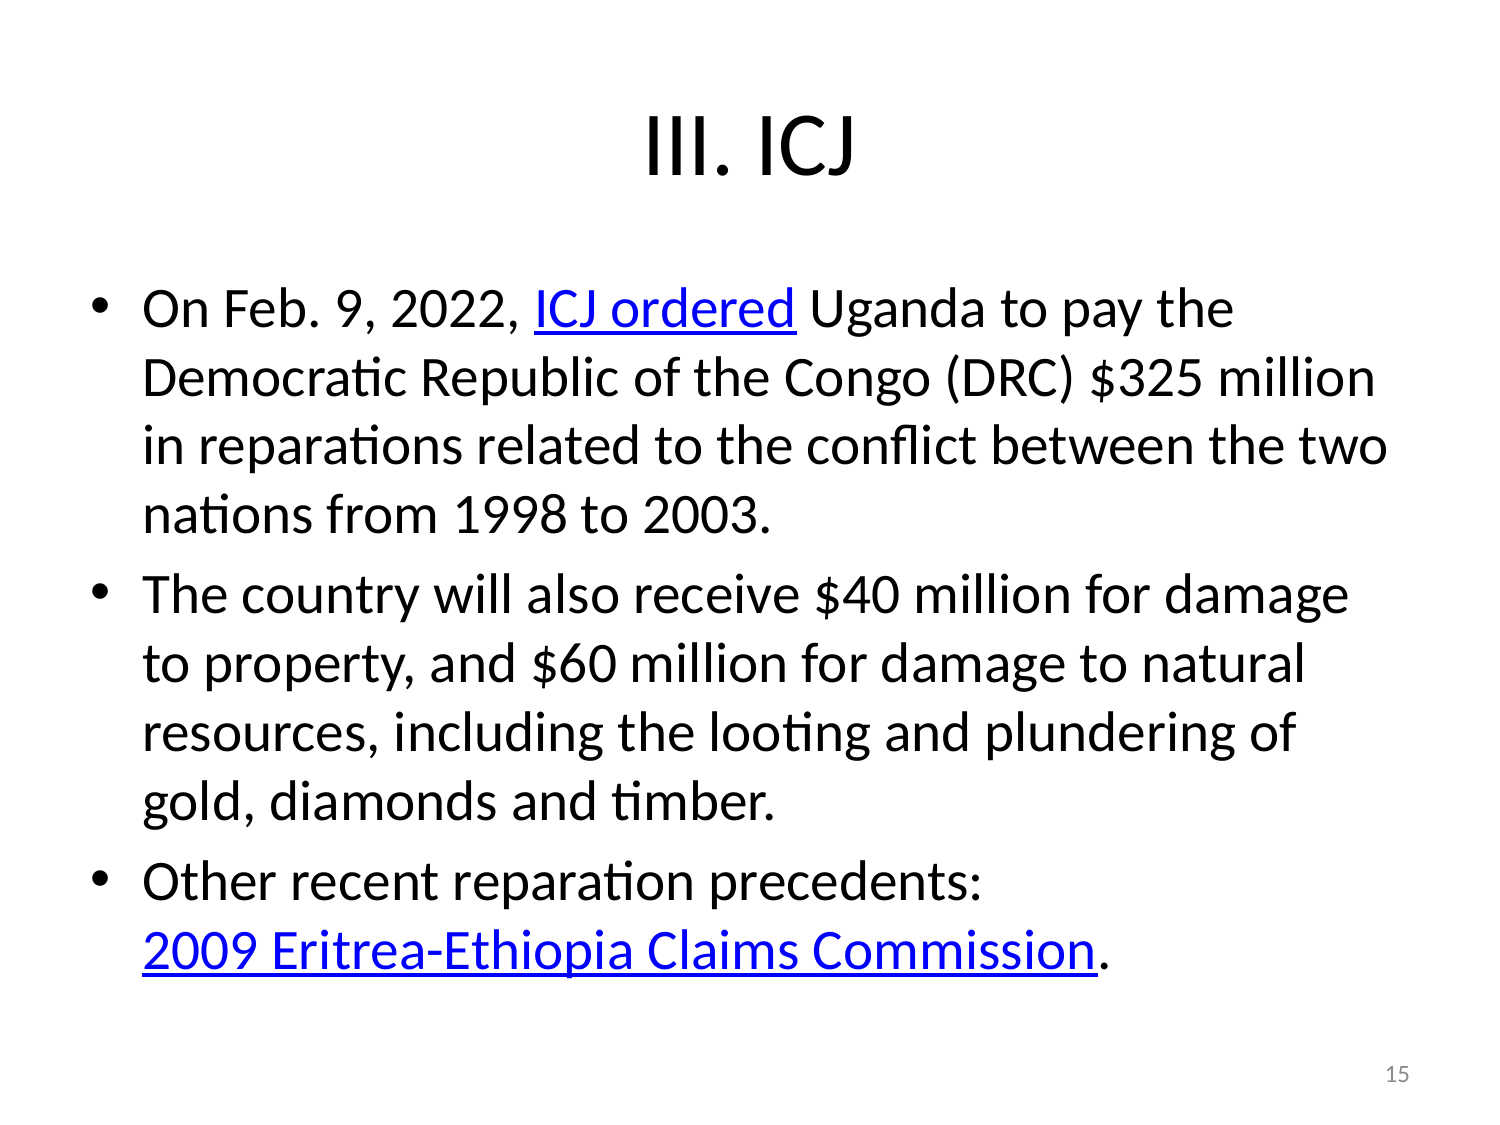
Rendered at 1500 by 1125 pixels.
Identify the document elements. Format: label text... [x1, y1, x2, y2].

list On Feb. 9, 2022, ICJ ordered Uganda to pay the Democratic Republic of the Congo (DRC) $325 million in reparations related to the conflict between the two nations from 1998 to 2003. The country will also receive $40 million for damage to property, and $60 million for damage to natural resources, including the looting and plundering of gold, diamonds and timber. Other recent reparation precedents: 2009 Eritrea-Ethiopia Claims Commission. [75, 262, 1425, 1005]
slide_number 15 [1074, 1042, 1425, 1103]
title III. ICJ [75, 45, 1425, 233]
